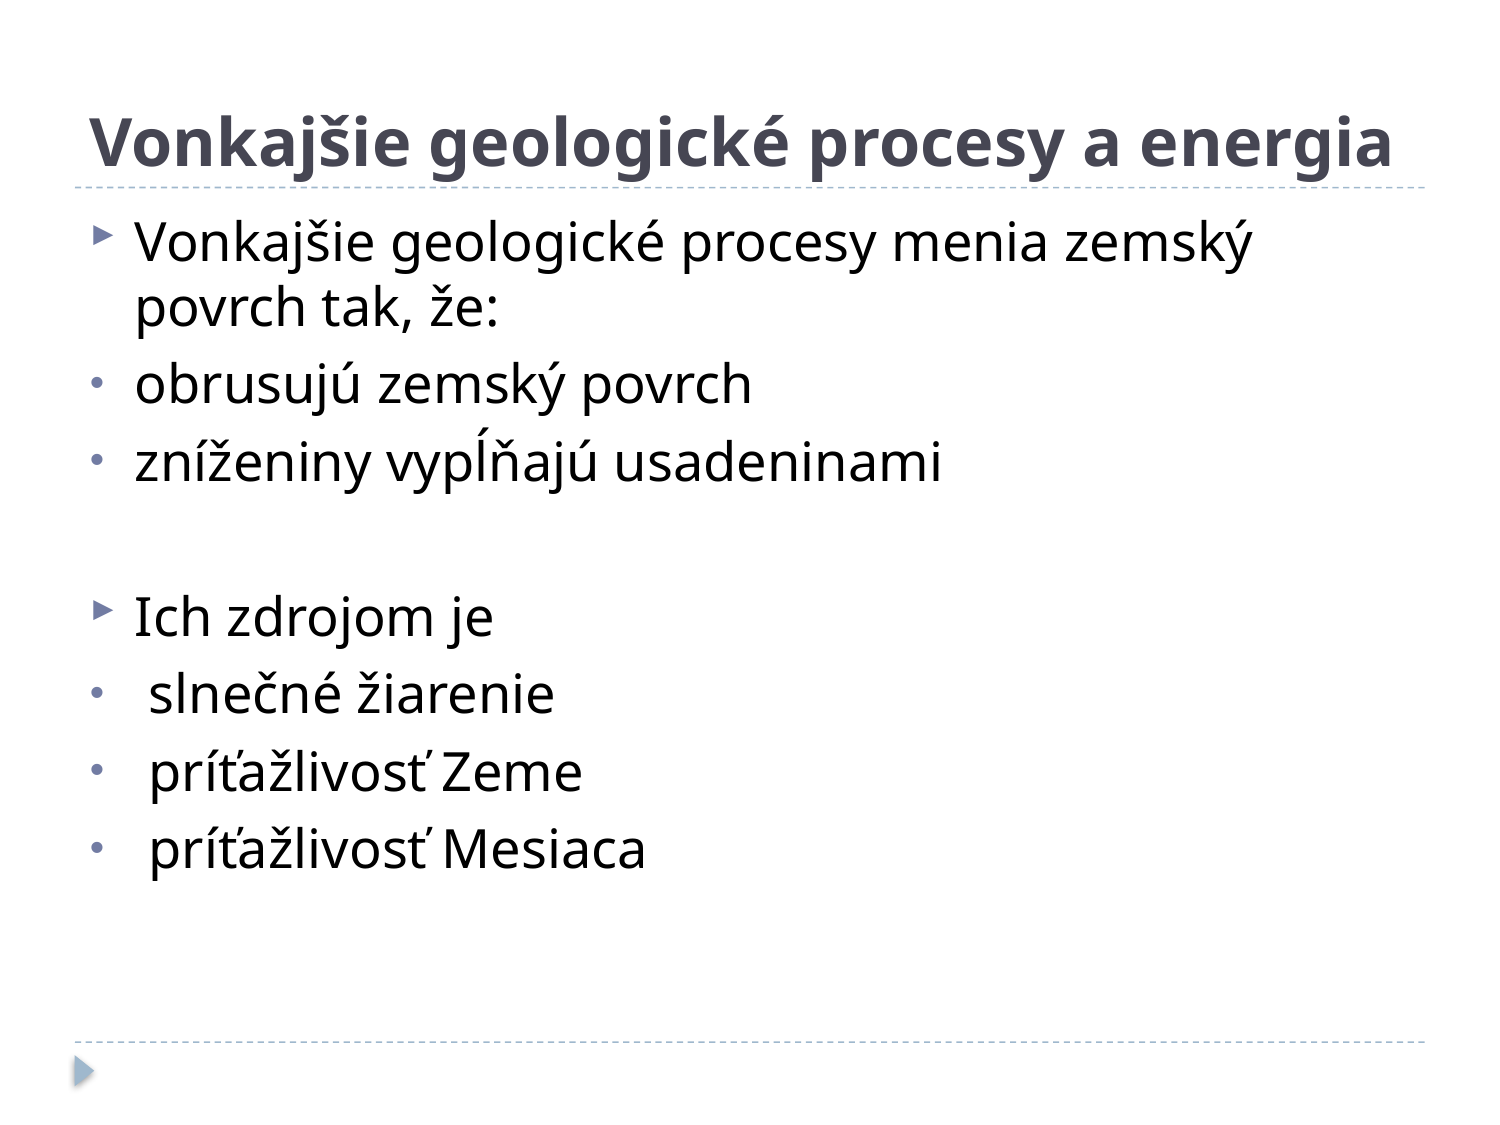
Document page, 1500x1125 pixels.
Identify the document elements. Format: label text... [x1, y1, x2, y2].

list Vonkajšie geologické procesy menia zemský povrch tak, že: obrusujú zemský povrch zníženiny vypĺňajú usadeninami Ich zdrojom je slnečné žiarenie príťažlivosť Zeme príťažlivosť Mesiaca [75, 200, 1425, 1010]
title Vonkajšie geologické procesy a energia [75, 24, 1425, 188]
